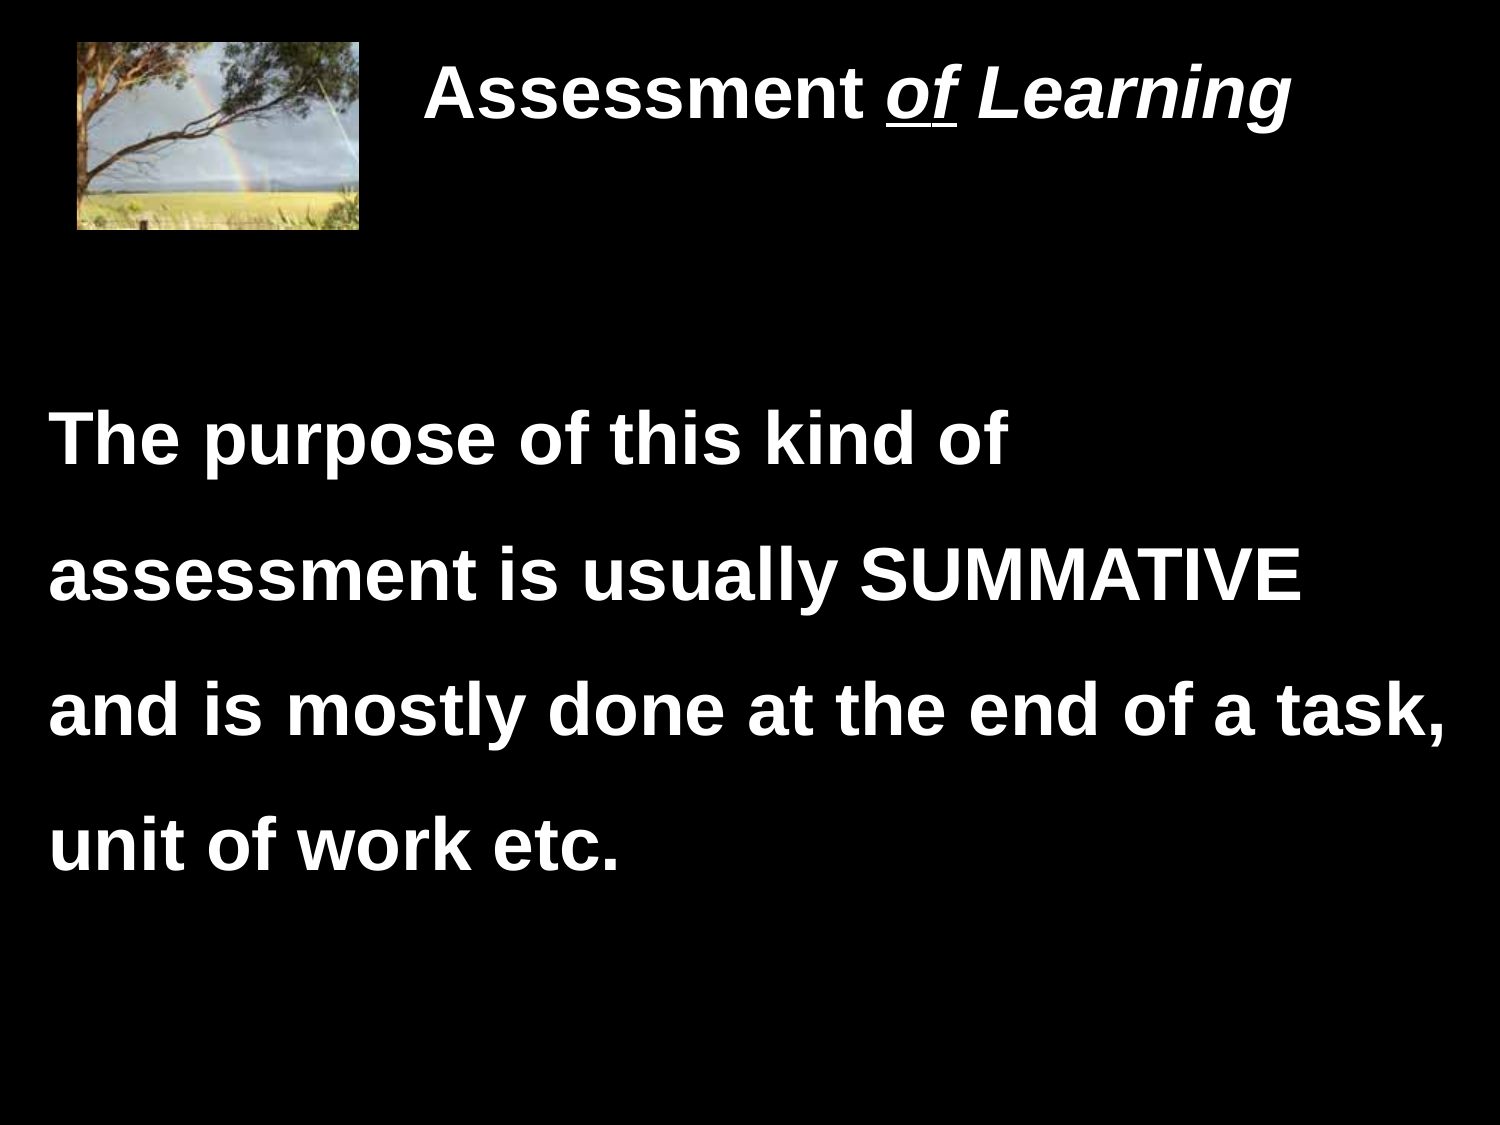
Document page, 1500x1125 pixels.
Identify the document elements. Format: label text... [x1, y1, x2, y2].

title Assessment of Learning [39, 0, 1444, 196]
text_box [76, 196, 359, 230]
list The purpose of this kind of assessment is usually SUMMATIVE and is mostly done at the end of a task, unit of work etc. [48, 345, 1454, 1060]
